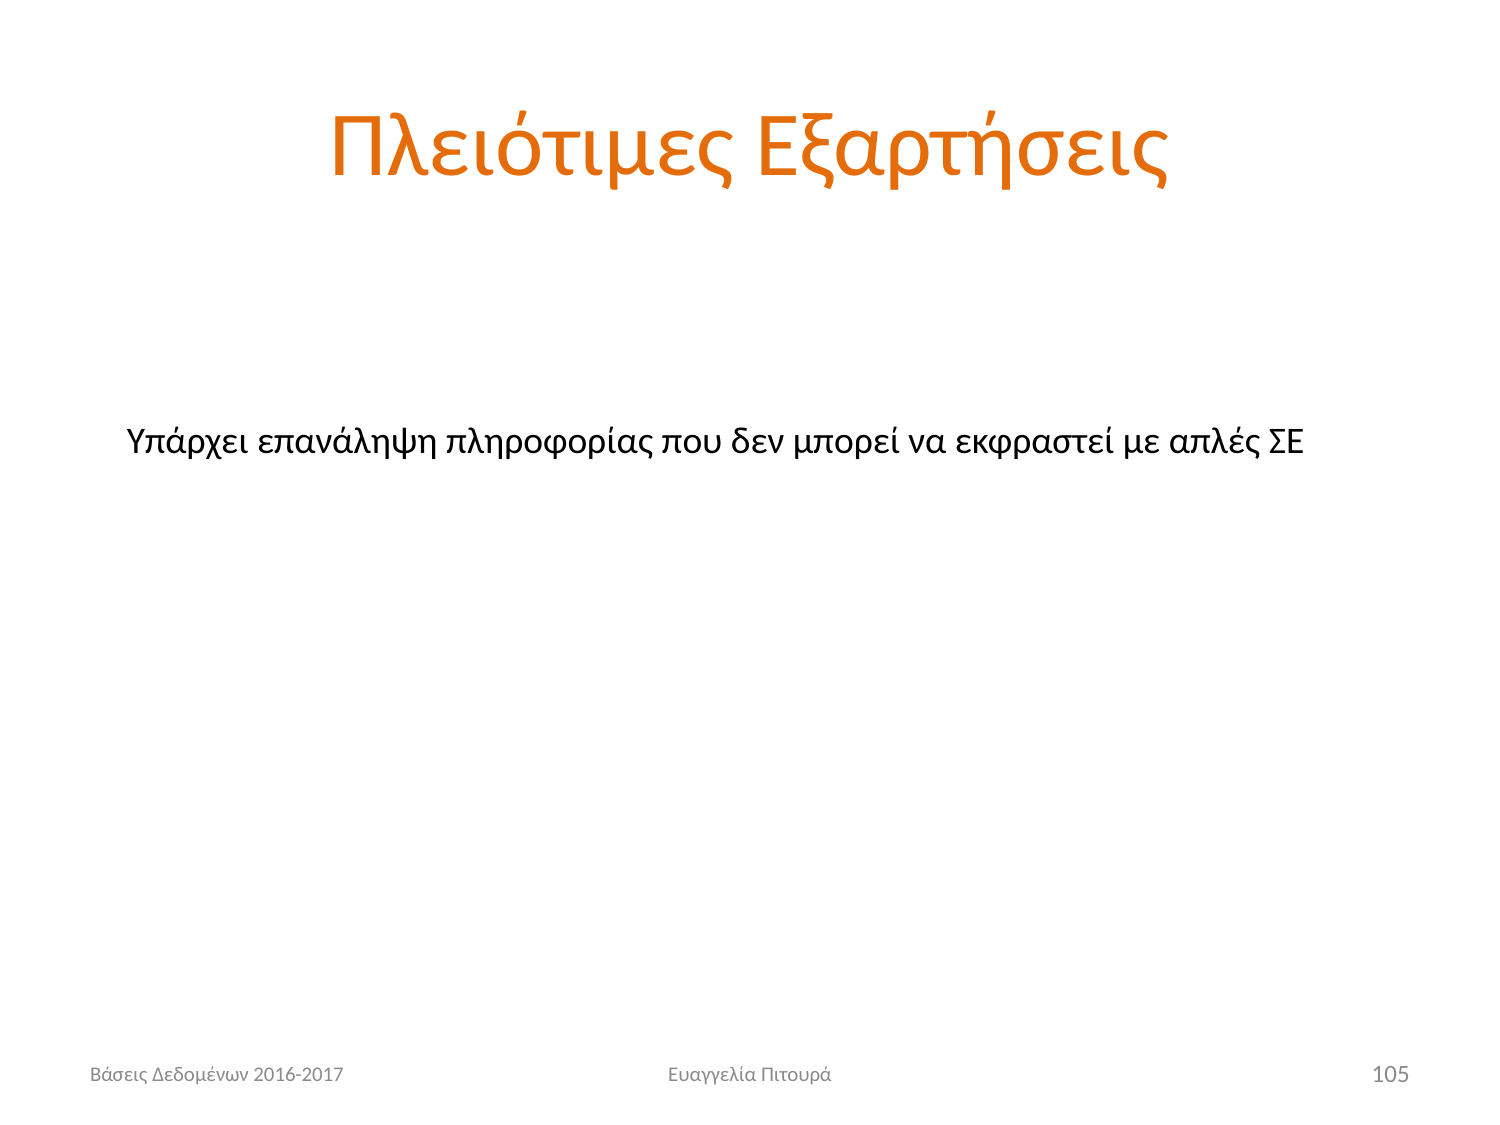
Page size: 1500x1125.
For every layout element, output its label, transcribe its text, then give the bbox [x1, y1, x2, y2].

footer Ευαγγελία Πιτουρά [512, 1042, 988, 1103]
slide_number 105 [1074, 1042, 1425, 1103]
slide_number Βάσεις Δεδομένων 2016-2017 [75, 1042, 425, 1103]
text_box Υπάρχει επανάληψη πληροφορίας που δεν μπορεί να εκφραστεί με απλές ΣΕ [112, 408, 1353, 469]
title Πλειότιμες Εξαρτήσεις [75, 45, 1425, 233]
